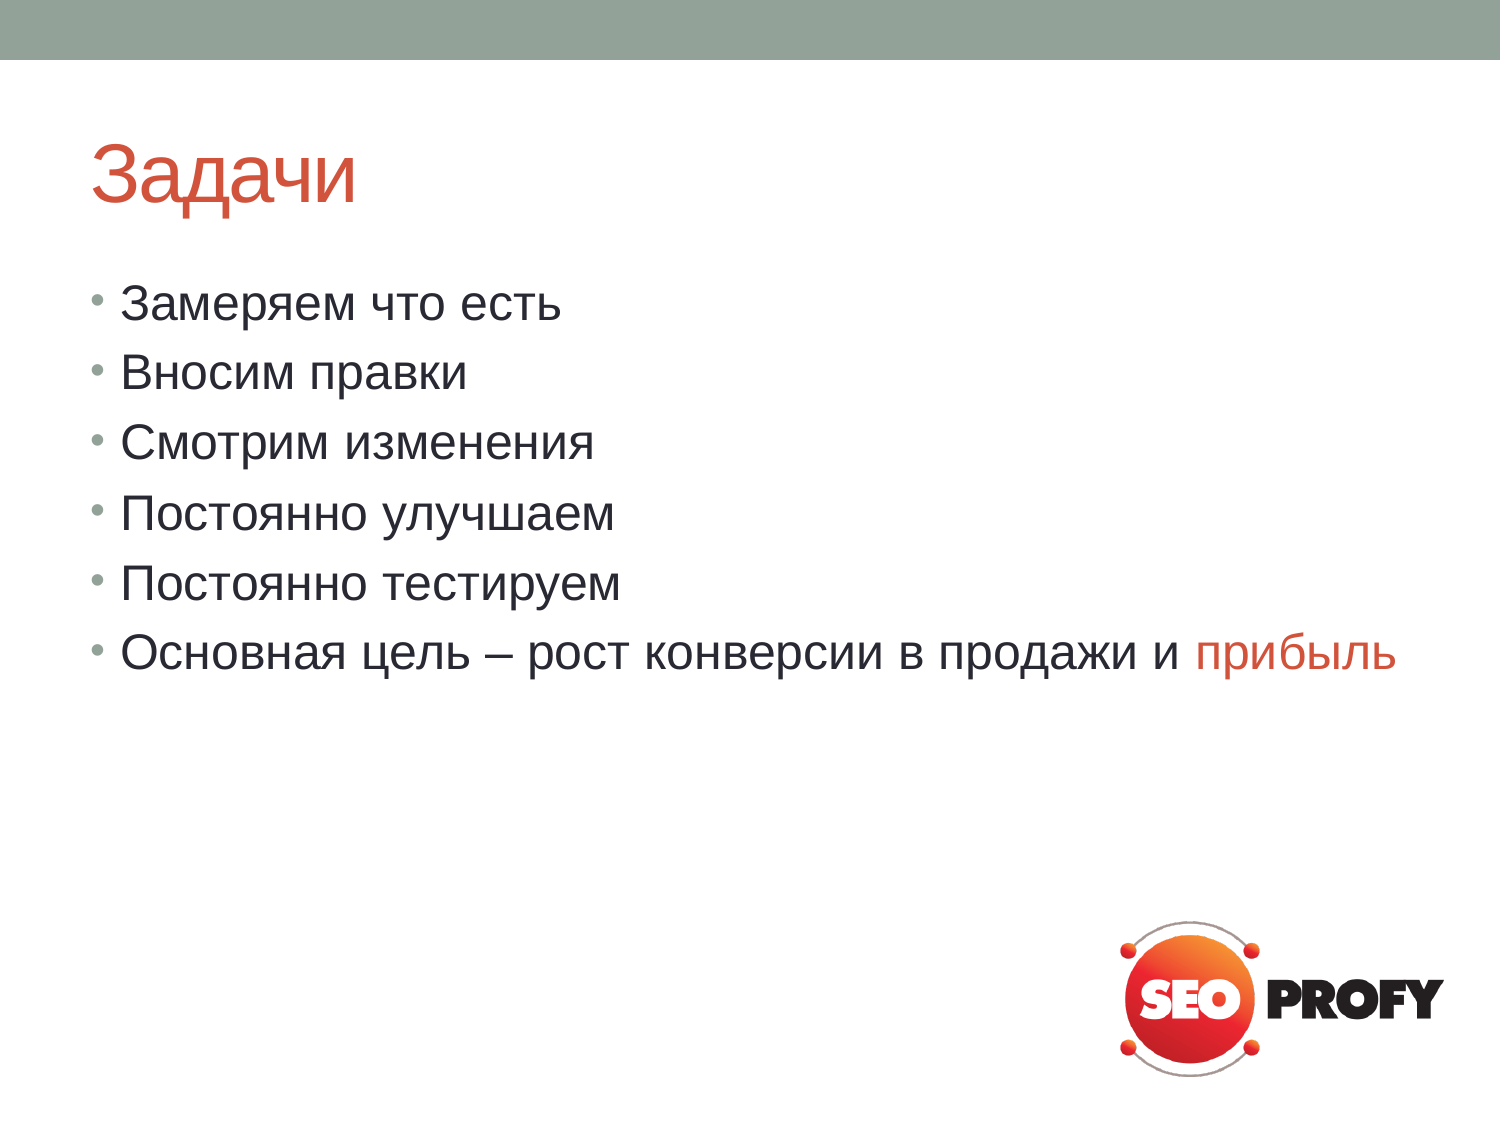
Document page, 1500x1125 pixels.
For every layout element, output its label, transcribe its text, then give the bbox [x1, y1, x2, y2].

title Задачи [75, 87, 1425, 250]
list Замеряем что есть Вносим правки Смотрим изменения Постоянно улучшаем Постоянно тестируем Основная цель – рост конверсии в продажи и прибыль [75, 262, 1425, 713]
picture [1070, 787, 1494, 1125]
